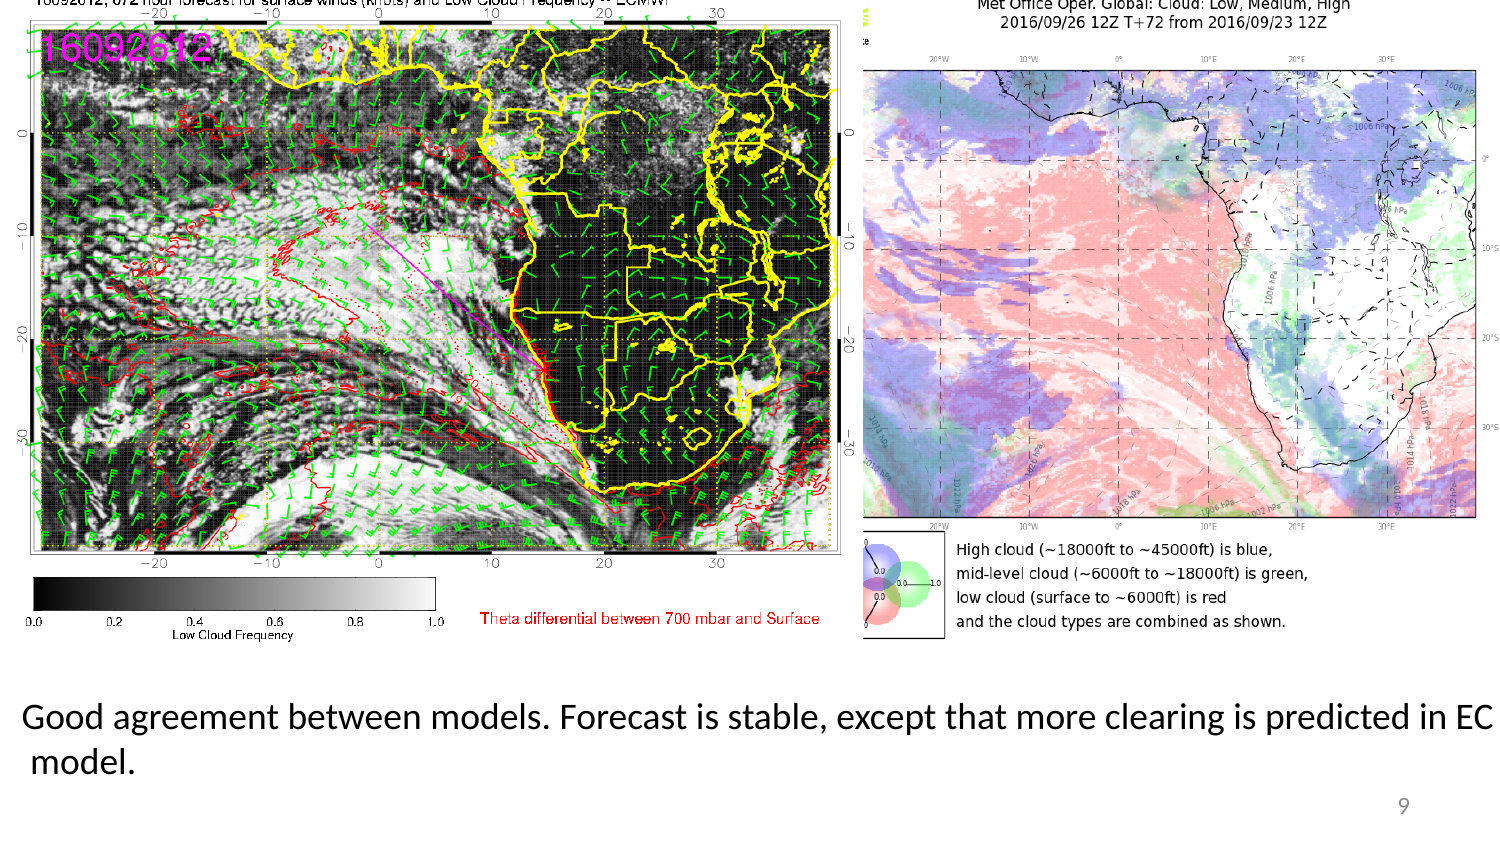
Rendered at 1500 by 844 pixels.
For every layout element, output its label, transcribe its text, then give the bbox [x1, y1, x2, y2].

text_box Good agreement between models. Forecast is stable, except that more clearing is predicted in EC model. [6, 684, 1500, 790]
slide_number 9 [1074, 790, 1425, 827]
picture [0, 0, 1500, 662]
